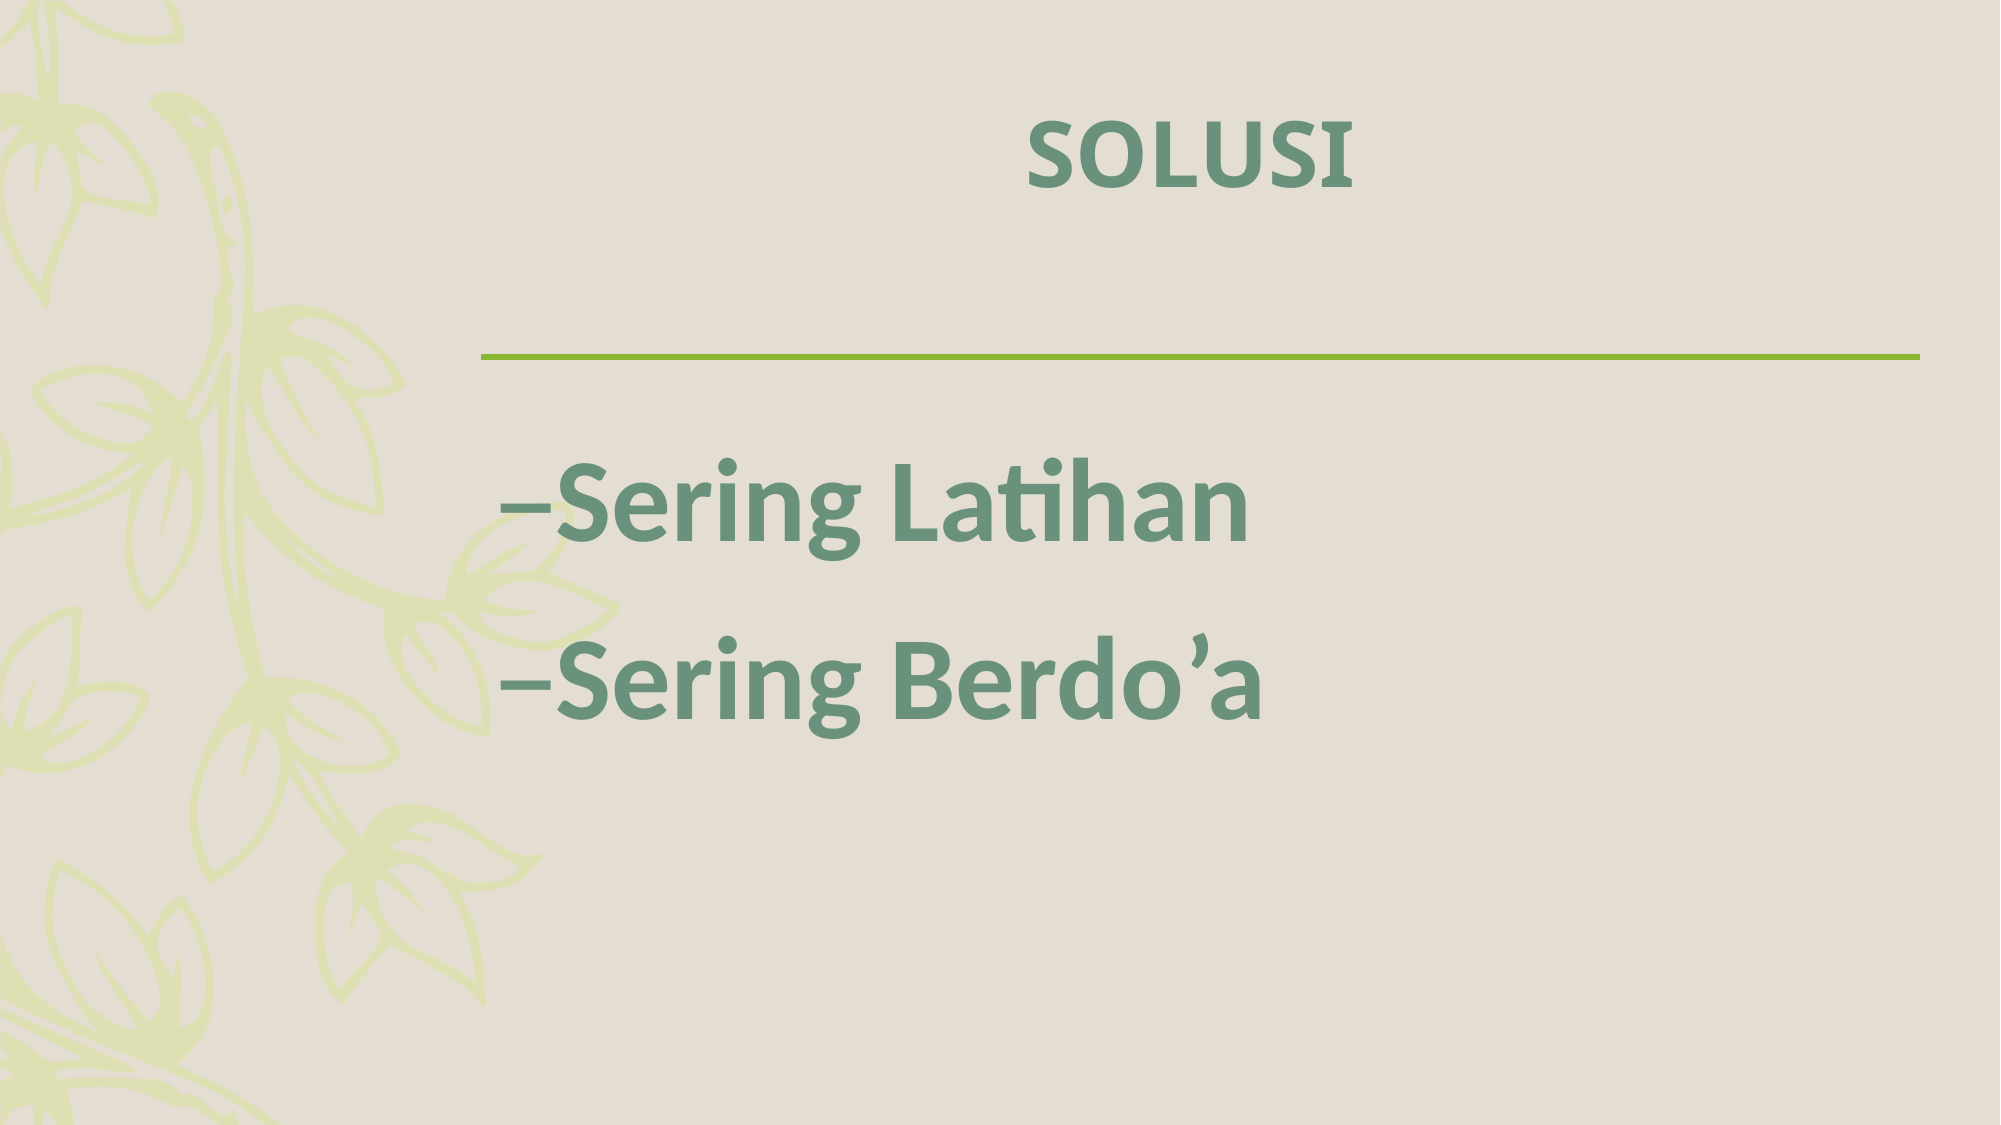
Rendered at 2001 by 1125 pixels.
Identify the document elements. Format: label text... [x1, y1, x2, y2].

list Sering Latihan Sering Berdo’a [481, 399, 1920, 999]
title SOLUSI [460, 93, 1920, 350]
